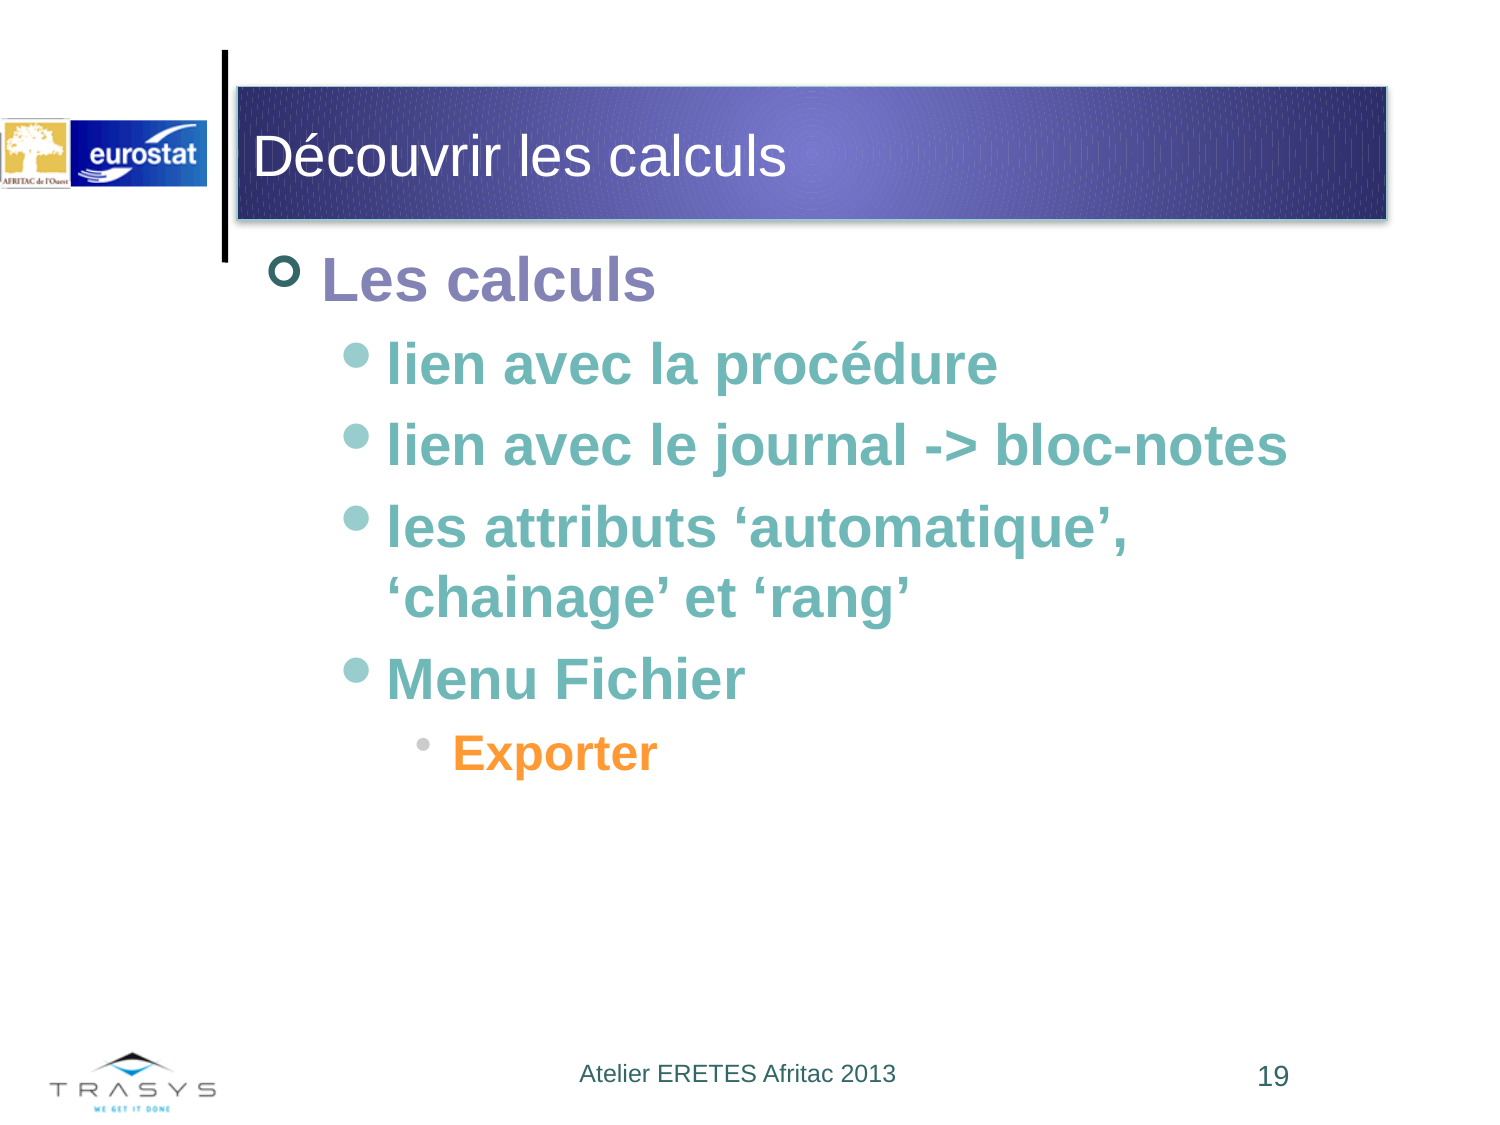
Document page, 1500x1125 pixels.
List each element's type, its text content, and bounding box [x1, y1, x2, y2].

slide_number 19 [1241, 1049, 1443, 1125]
picture [34, 1029, 235, 1125]
list Les calculs lien avec la procédure lien avec le journal -> bloc-notes les attributs ‘automatique’, ‘chainage’ et ‘rang’ Menu Fichier Exporter [249, 231, 1401, 988]
picture [0, 118, 207, 189]
footer Atelier ERETES Afritac 2013 [500, 1049, 976, 1125]
title Découvrir les calculs [236, 86, 1388, 221]
